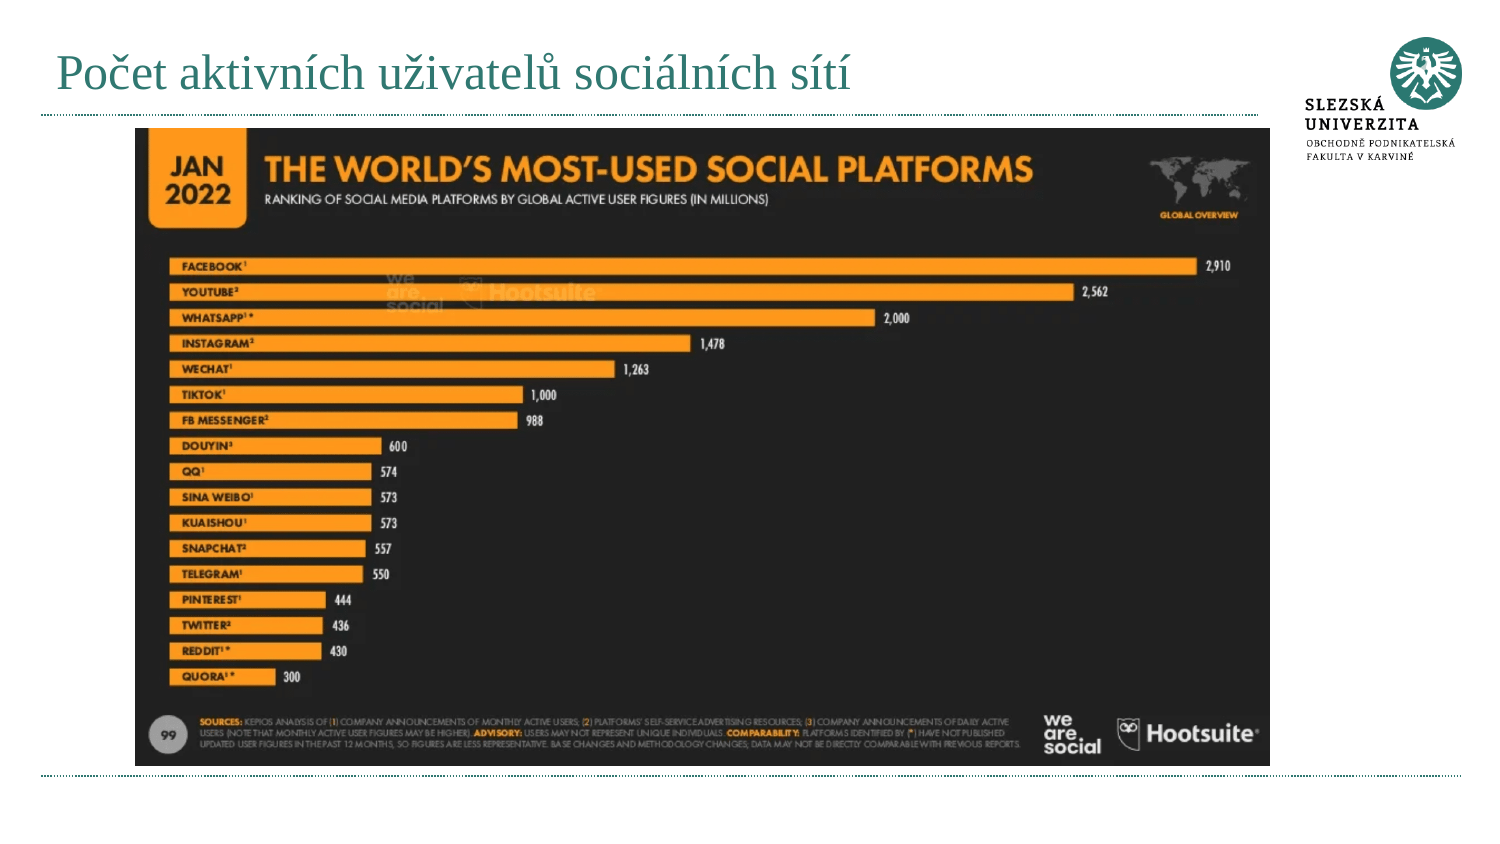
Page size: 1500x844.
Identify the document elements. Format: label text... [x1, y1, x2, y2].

picture [135, 128, 1270, 767]
picture [1305, 37, 1462, 160]
title Počet aktivních uživatelů sociálních sítí [41, 32, 987, 116]
